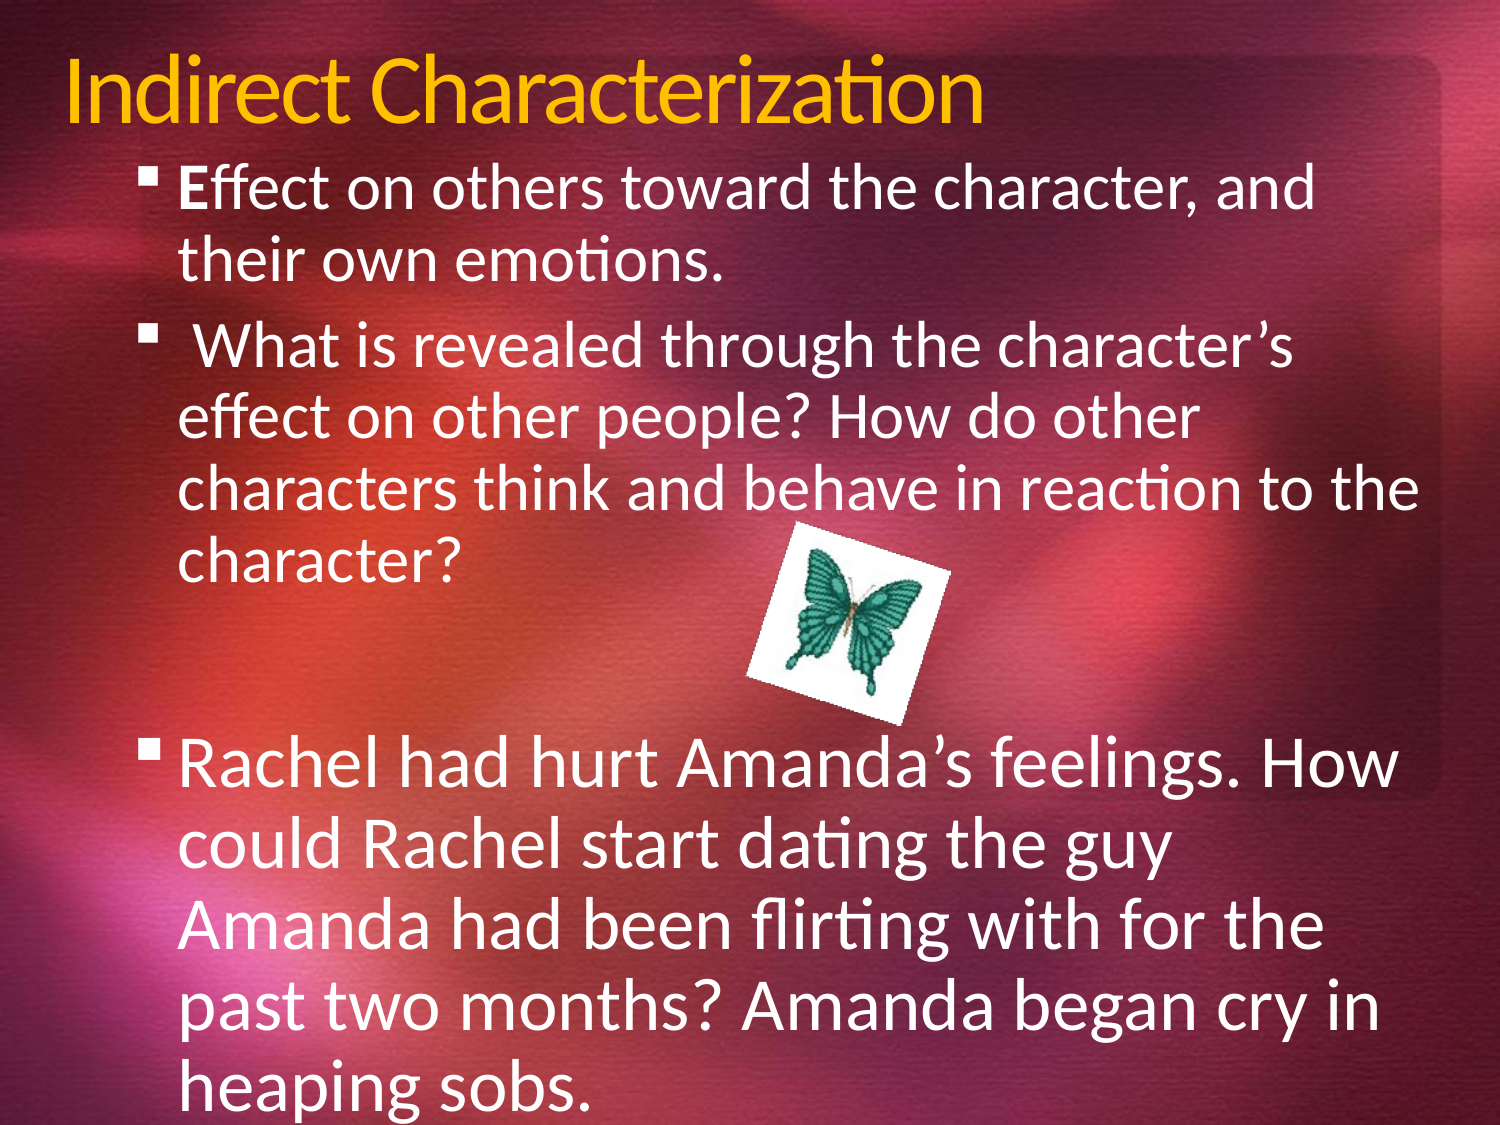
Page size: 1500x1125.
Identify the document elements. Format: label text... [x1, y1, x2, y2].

title Indirect Characterization [62, 37, 1438, 147]
list Effect on others toward the character, and their own emotions. What is revealed through the character’s effect on other people? How do other characters think and behave in reaction to the character? Rachel had hurt Amanda’s feelings. How could Rachel start dating the guy Amanda had been flirting with for the past two months? Amanda began cry in heaping sobs. [57, 152, 1433, 515]
picture [0, 0, 1500, 1125]
